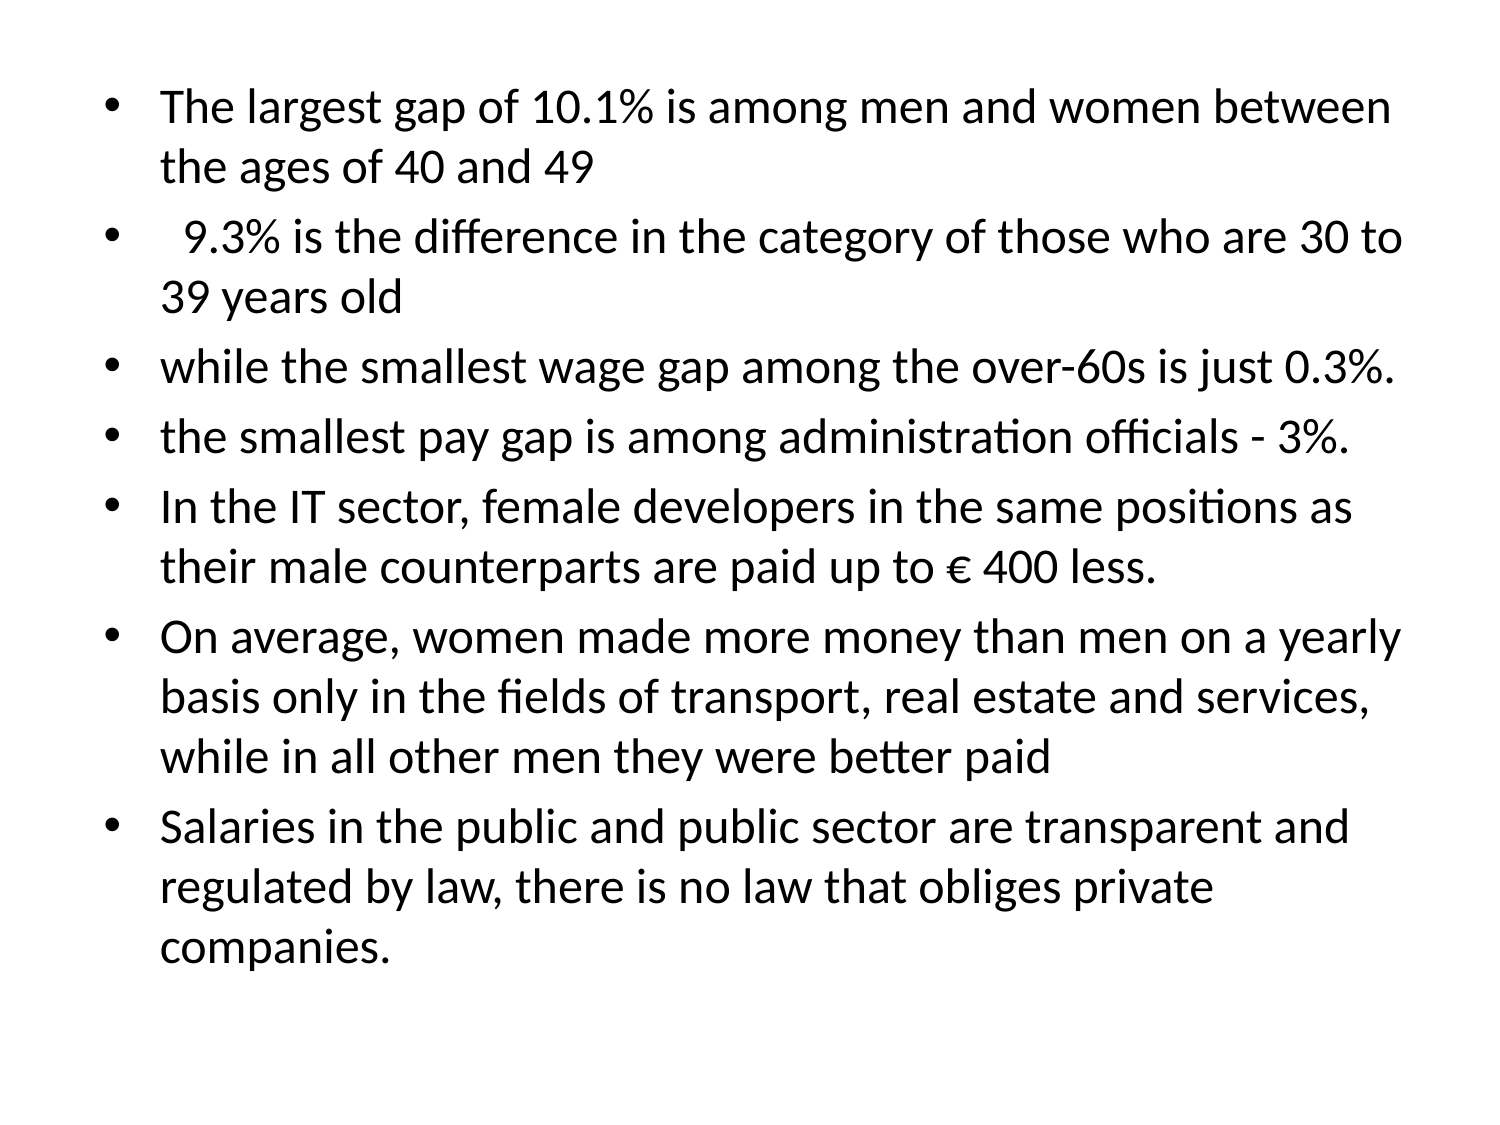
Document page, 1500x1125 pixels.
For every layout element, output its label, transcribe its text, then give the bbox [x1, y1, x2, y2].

list The largest gap of 10.1% is among men and women between the ages of 40 and 49 9.3% is the difference in the category of those who are 30 to 39 years old while the smallest wage gap among the over-60s is just 0.3%. the smallest pay gap is among administration officials - 3%. In the IT sector, female developers in the same positions as their male counterparts are paid up to € 400 less. On average, women made more money than men on a yearly basis only in the fields of transport, real estate and services, while in all other men they were better paid Salaries in the public and public sector are transparent and regulated by law, there is no law that obliges private companies. [88, 66, 1425, 1005]
